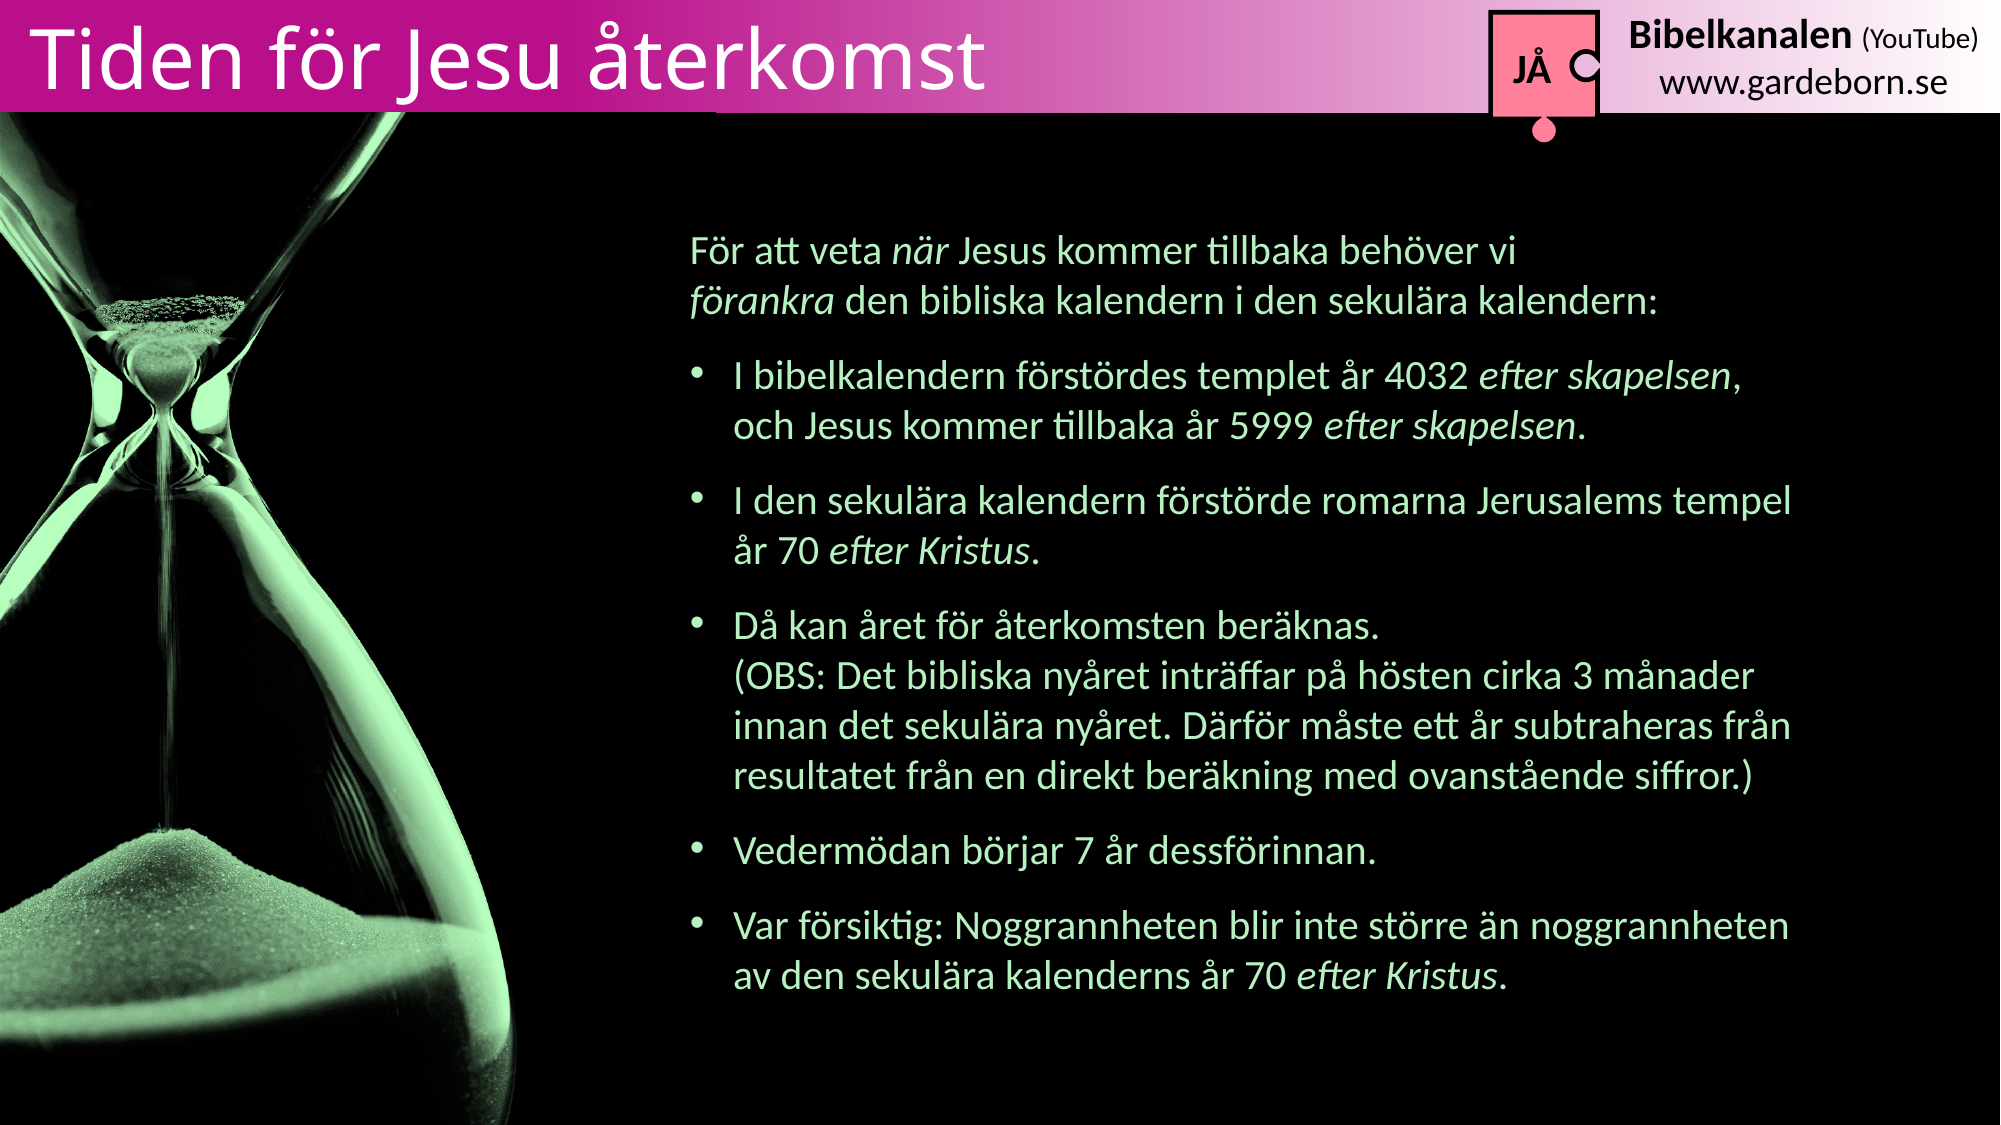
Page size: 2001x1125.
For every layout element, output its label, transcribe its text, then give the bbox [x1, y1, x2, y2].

picture [0, 112, 716, 1125]
text_box JÅ [1489, 11, 1599, 146]
title Tiden för Jesu återkomst [0, 0, 1890, 113]
text_box För att veta när Jesus kommer tillbaka behöver vi förankra den bibliska kalendern i den sekulära kalendern: I bibelkalendern förstördes templet år 4032 efter skapelsen, och Jesus kommer tillbaka år 5999 efter skapelsen. I den sekulära kalendern förstörde romarna Jerusalems tempel år 70 efter Kristus. Då kan året för återkomsten beräknas. (OBS: Det bibliska nyåret inträffar på hösten cirka 3 månader innan det sekulära nyåret. Därför måste ett år subtraheras från resultatet från en direkt beräkning med ovanstående siffror.) Vedermödan börjar 7 år dessförinnan. Var försiktig: Noggrannheten blir inte större än noggrannheten av den sekulära kalenderns år 70 efter Kristus. [716, 215, 1822, 1005]
